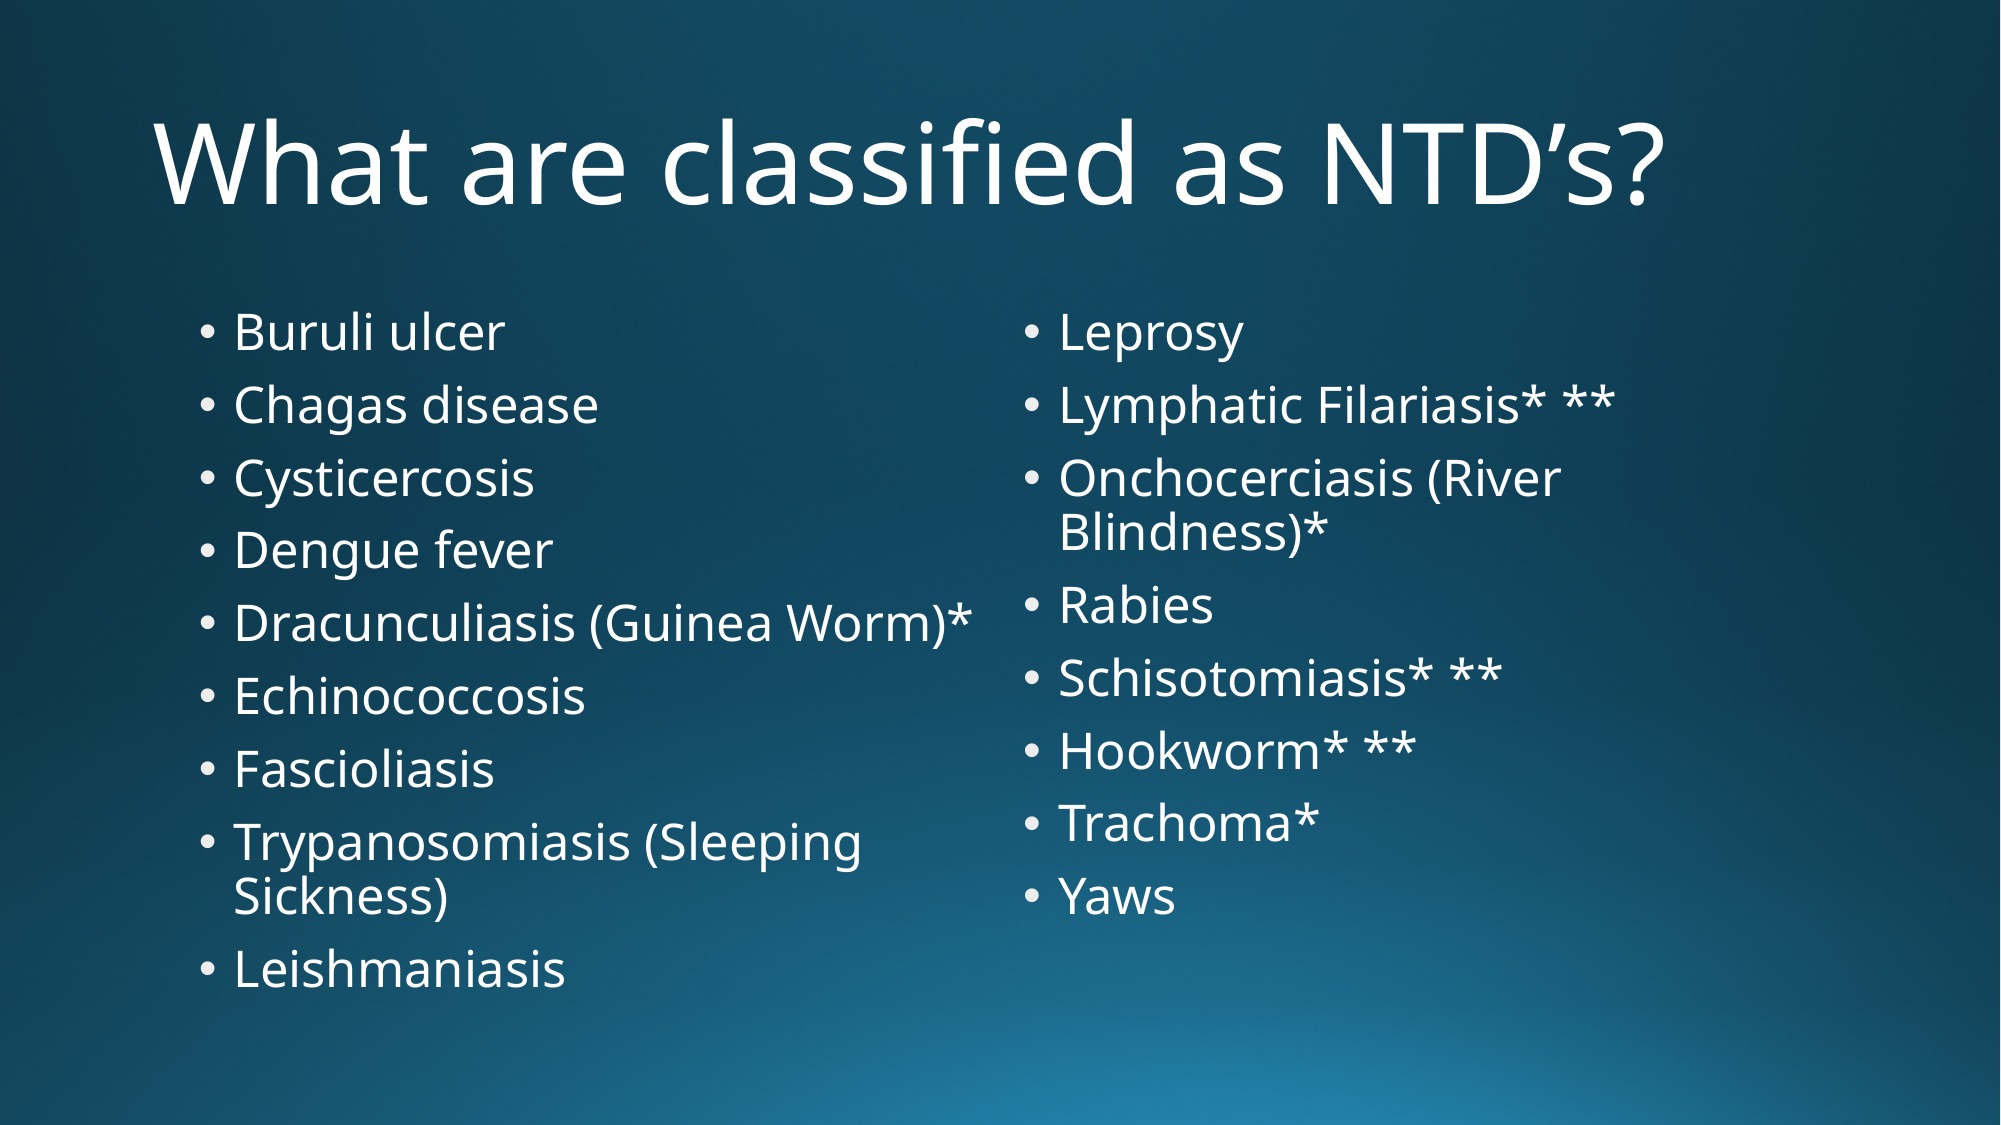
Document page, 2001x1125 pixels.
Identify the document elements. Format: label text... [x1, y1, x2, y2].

list Buruli ulcer Chagas disease Cysticercosis Dengue fever Dracunculiasis (Guinea Worm)* Echinococcosis Fascioliasis Trypanosomiasis (Sleeping Sickness) Leishmaniasis Leprosy Lymphatic Filariasis* ** Onchocerciasis (River Blindness)* Rabies Schisotomiasis* ** Hookworm* ** Trachoma* Yaws [183, 299, 1863, 1014]
title What are classified as NTD’s? [137, 59, 1863, 278]
picture [0, 0, 2001, 1125]
